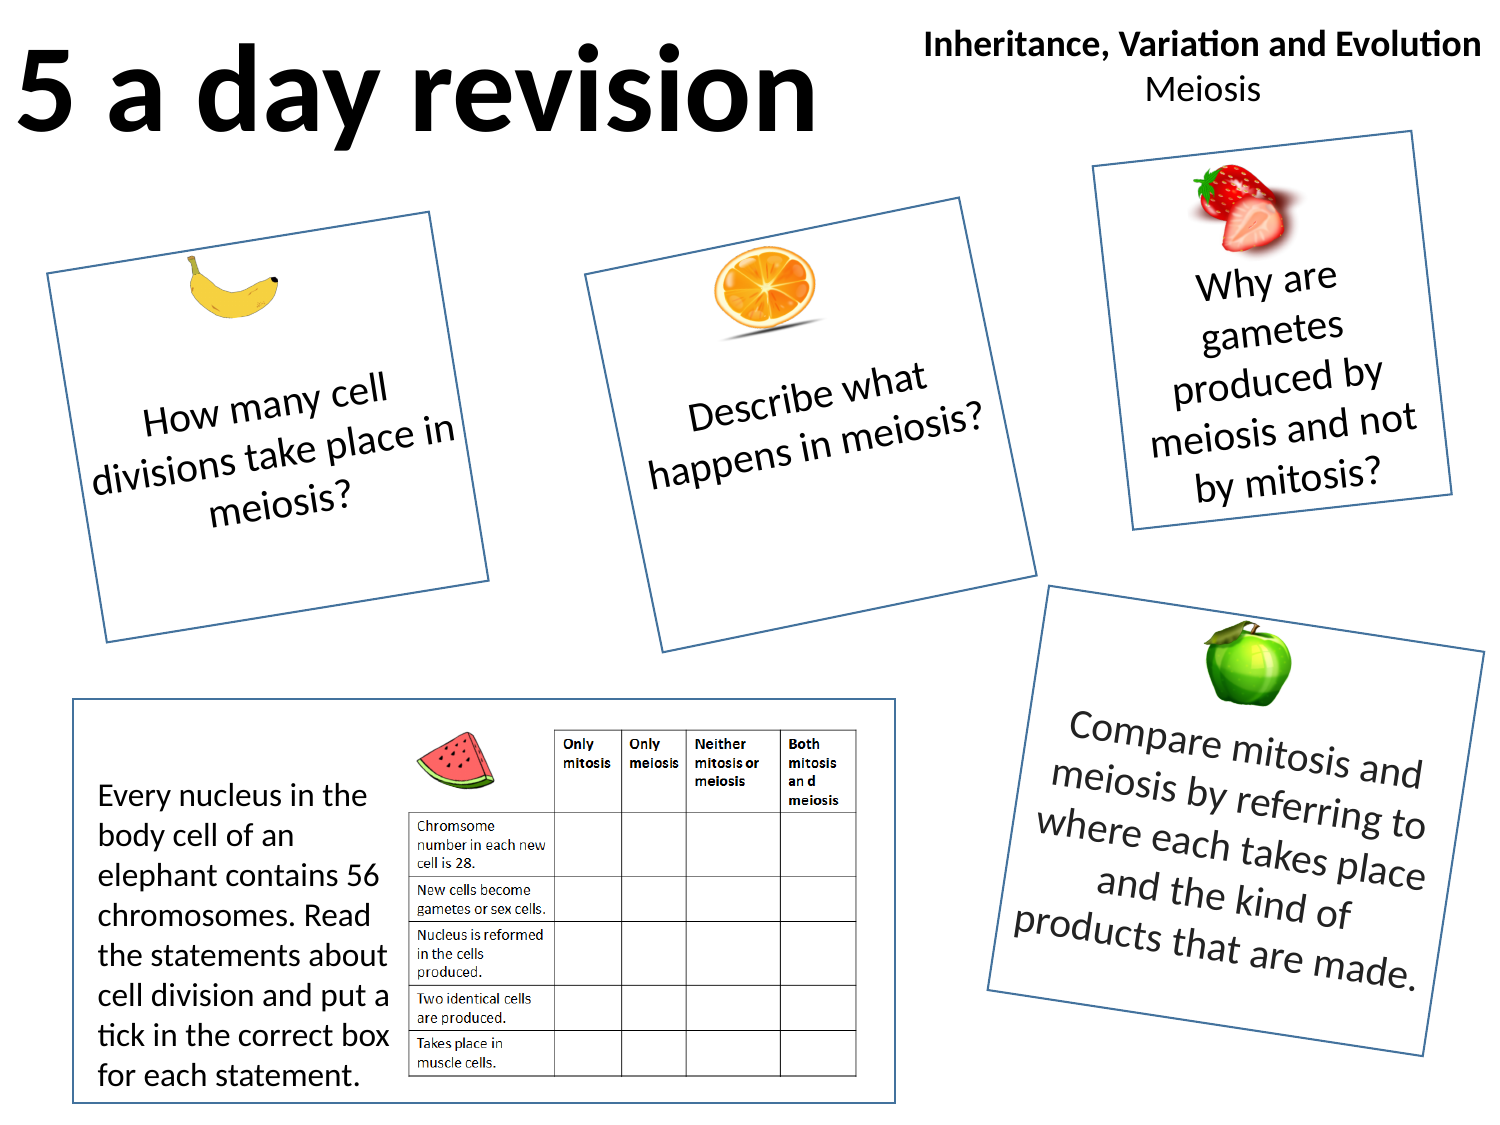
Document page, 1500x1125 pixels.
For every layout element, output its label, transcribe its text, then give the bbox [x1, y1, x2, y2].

picture [394, 720, 861, 1082]
text_box [72, 698, 896, 1104]
text_box Why are gametes produced by meiosis and not by mitosis? [1091, 129, 1453, 531]
text_box Compare mitosis and meiosis by referring to where each takes place and the kind of products that are made. [986, 584, 1486, 1058]
text_box Describe what happens in meiosis? [615, 326, 1016, 554]
text_box [101, 553, 490, 644]
text_box Inheritance, Variation and Evolution Meiosis [908, 11, 1498, 117]
text_box Every nucleus in the body cell of an elephant contains 56 chromosomes. Read the statements about cell division and put a tick in the correct box for each statement. [82, 766, 420, 1125]
text_box [46, 210, 451, 400]
text_box 5 a day revision [0, 0, 835, 164]
picture [691, 231, 848, 349]
picture [1183, 154, 1314, 268]
picture [187, 246, 281, 322]
text_box How many cell divisions take place in meiosis? [62, 339, 491, 614]
text_box Why might heart valves need to be replaced? [583, 196, 1038, 654]
picture [1180, 605, 1307, 721]
